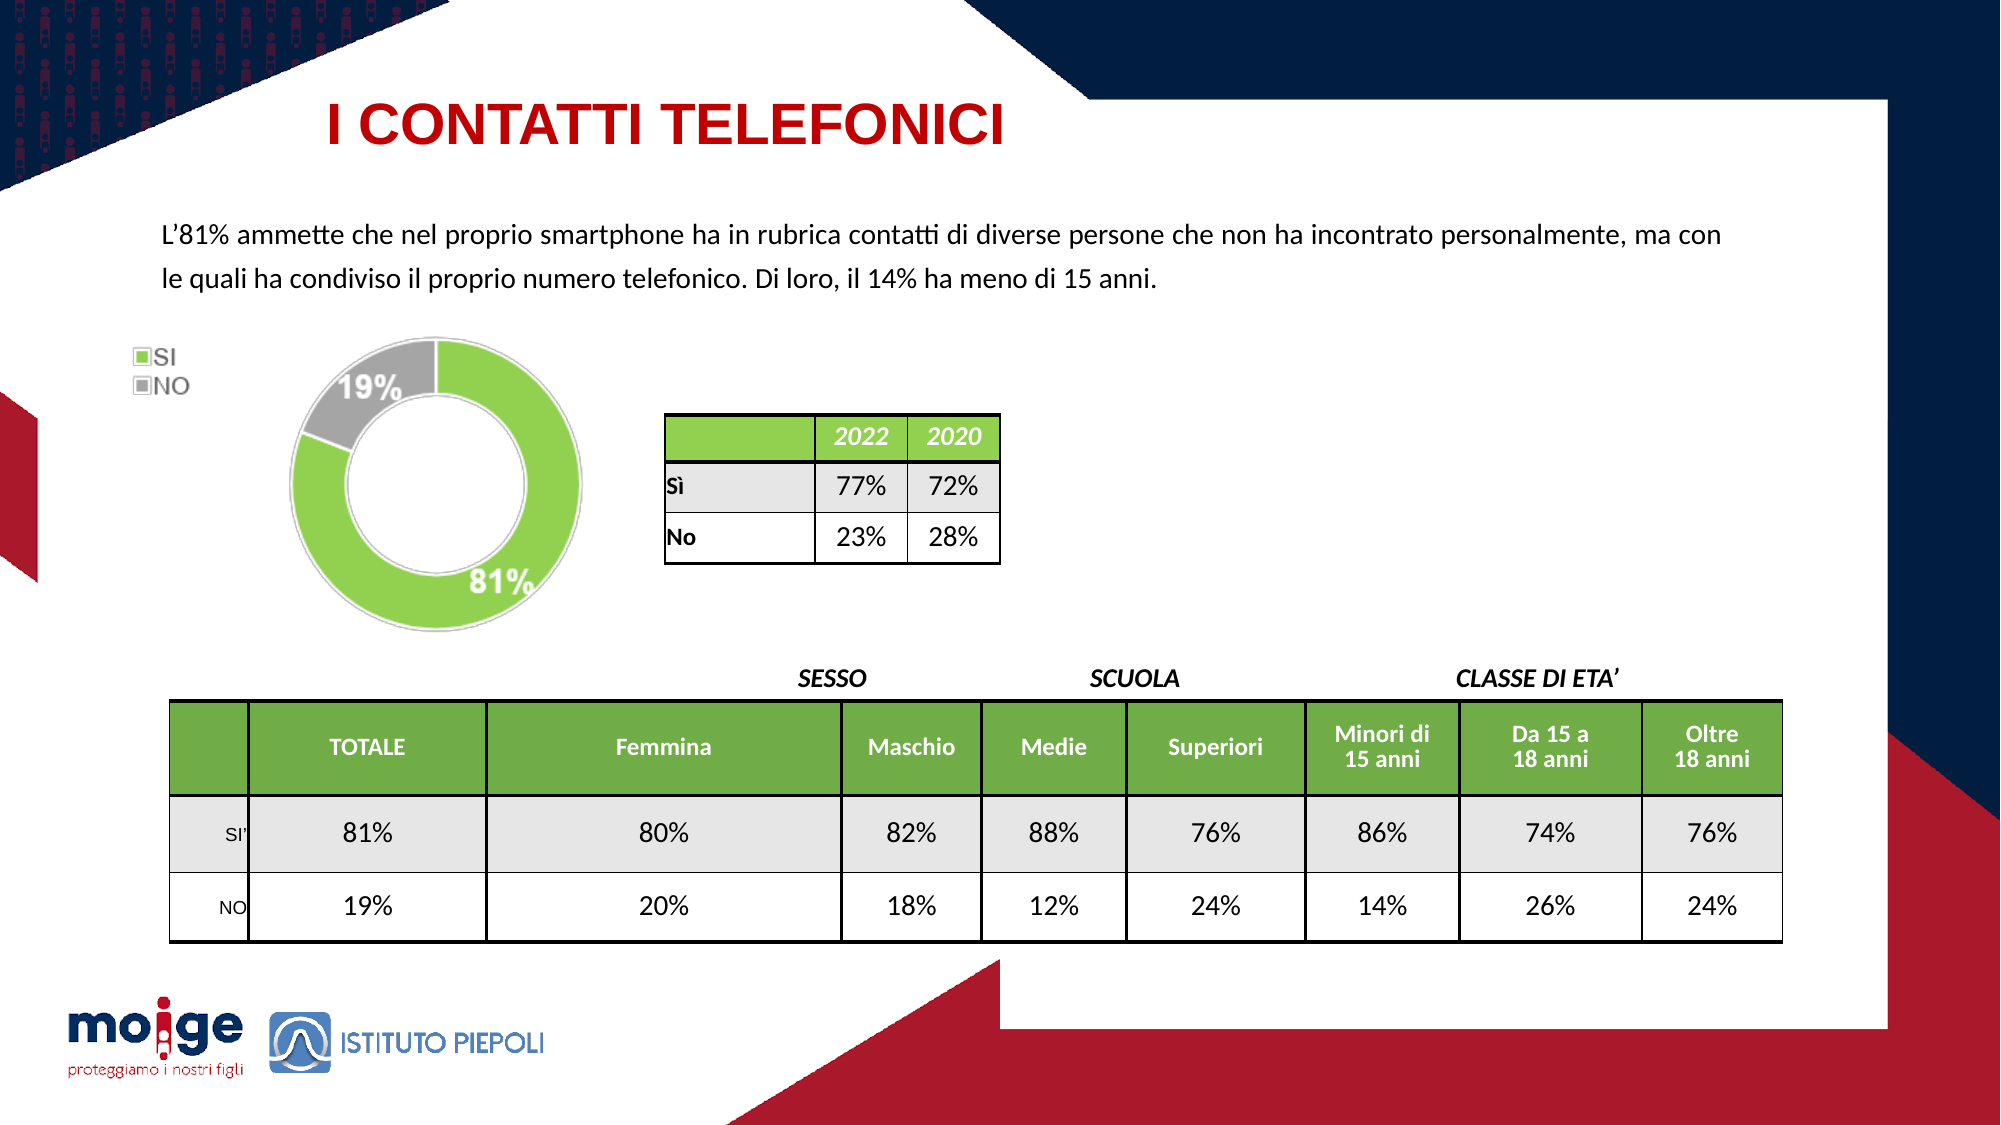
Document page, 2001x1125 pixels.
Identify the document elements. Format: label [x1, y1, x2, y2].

list [0, 0, 2000, 1125]
picture [269, 1012, 543, 1074]
picture [0, 301, 837, 720]
